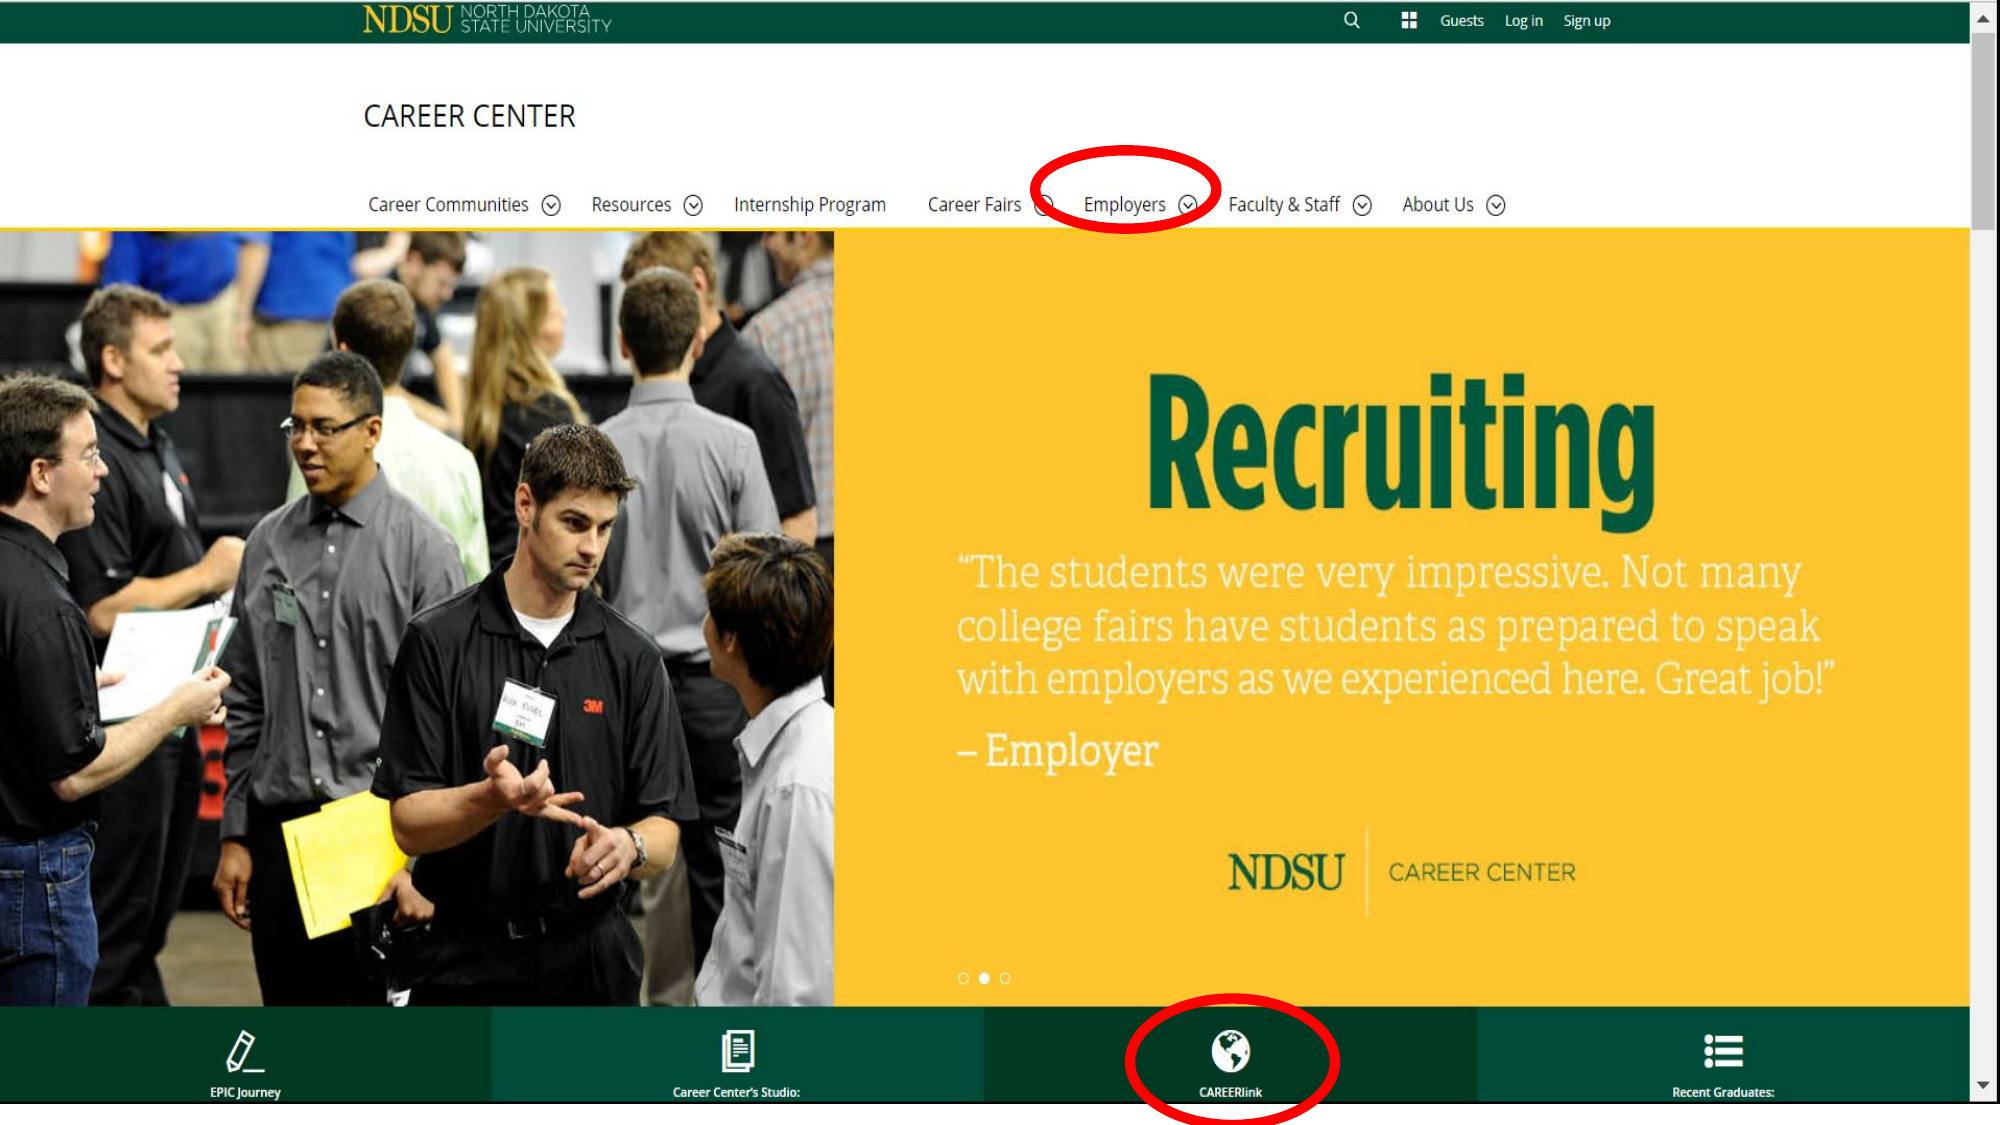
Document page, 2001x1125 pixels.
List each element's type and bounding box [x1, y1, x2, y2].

picture [0, 0, 2000, 1104]
text_box [1170, 1112, 1295, 1125]
